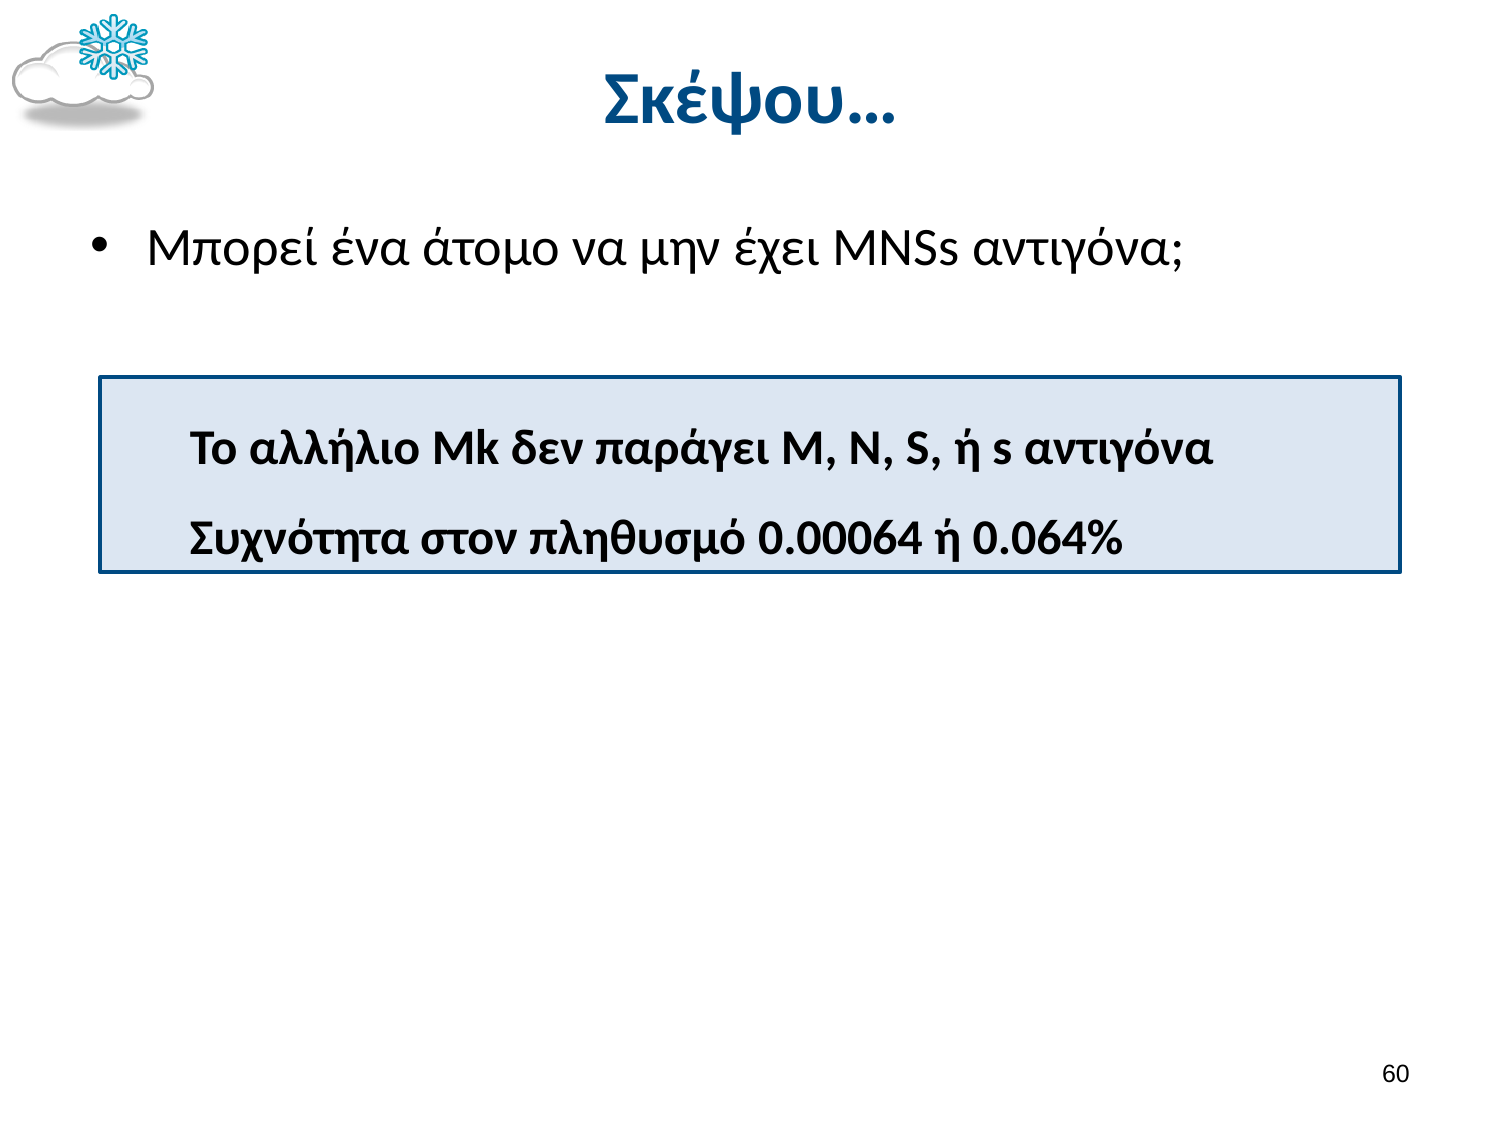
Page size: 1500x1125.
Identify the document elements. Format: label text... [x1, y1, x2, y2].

list Μπορεί ένα άτομο να μην έχει MNSs αντιγόνα; [75, 196, 1425, 362]
text_box Το αλλήλιο Mk δεν παράγει M, N, S, ή s αντιγόνα Συχνότητα στον πληθυσμό 0.00064 ή 0.064% [98, 375, 1402, 574]
picture [5, 0, 160, 132]
slide_number 59 [1074, 1042, 1425, 1103]
title Σκέψου… [76, 19, 1427, 169]
